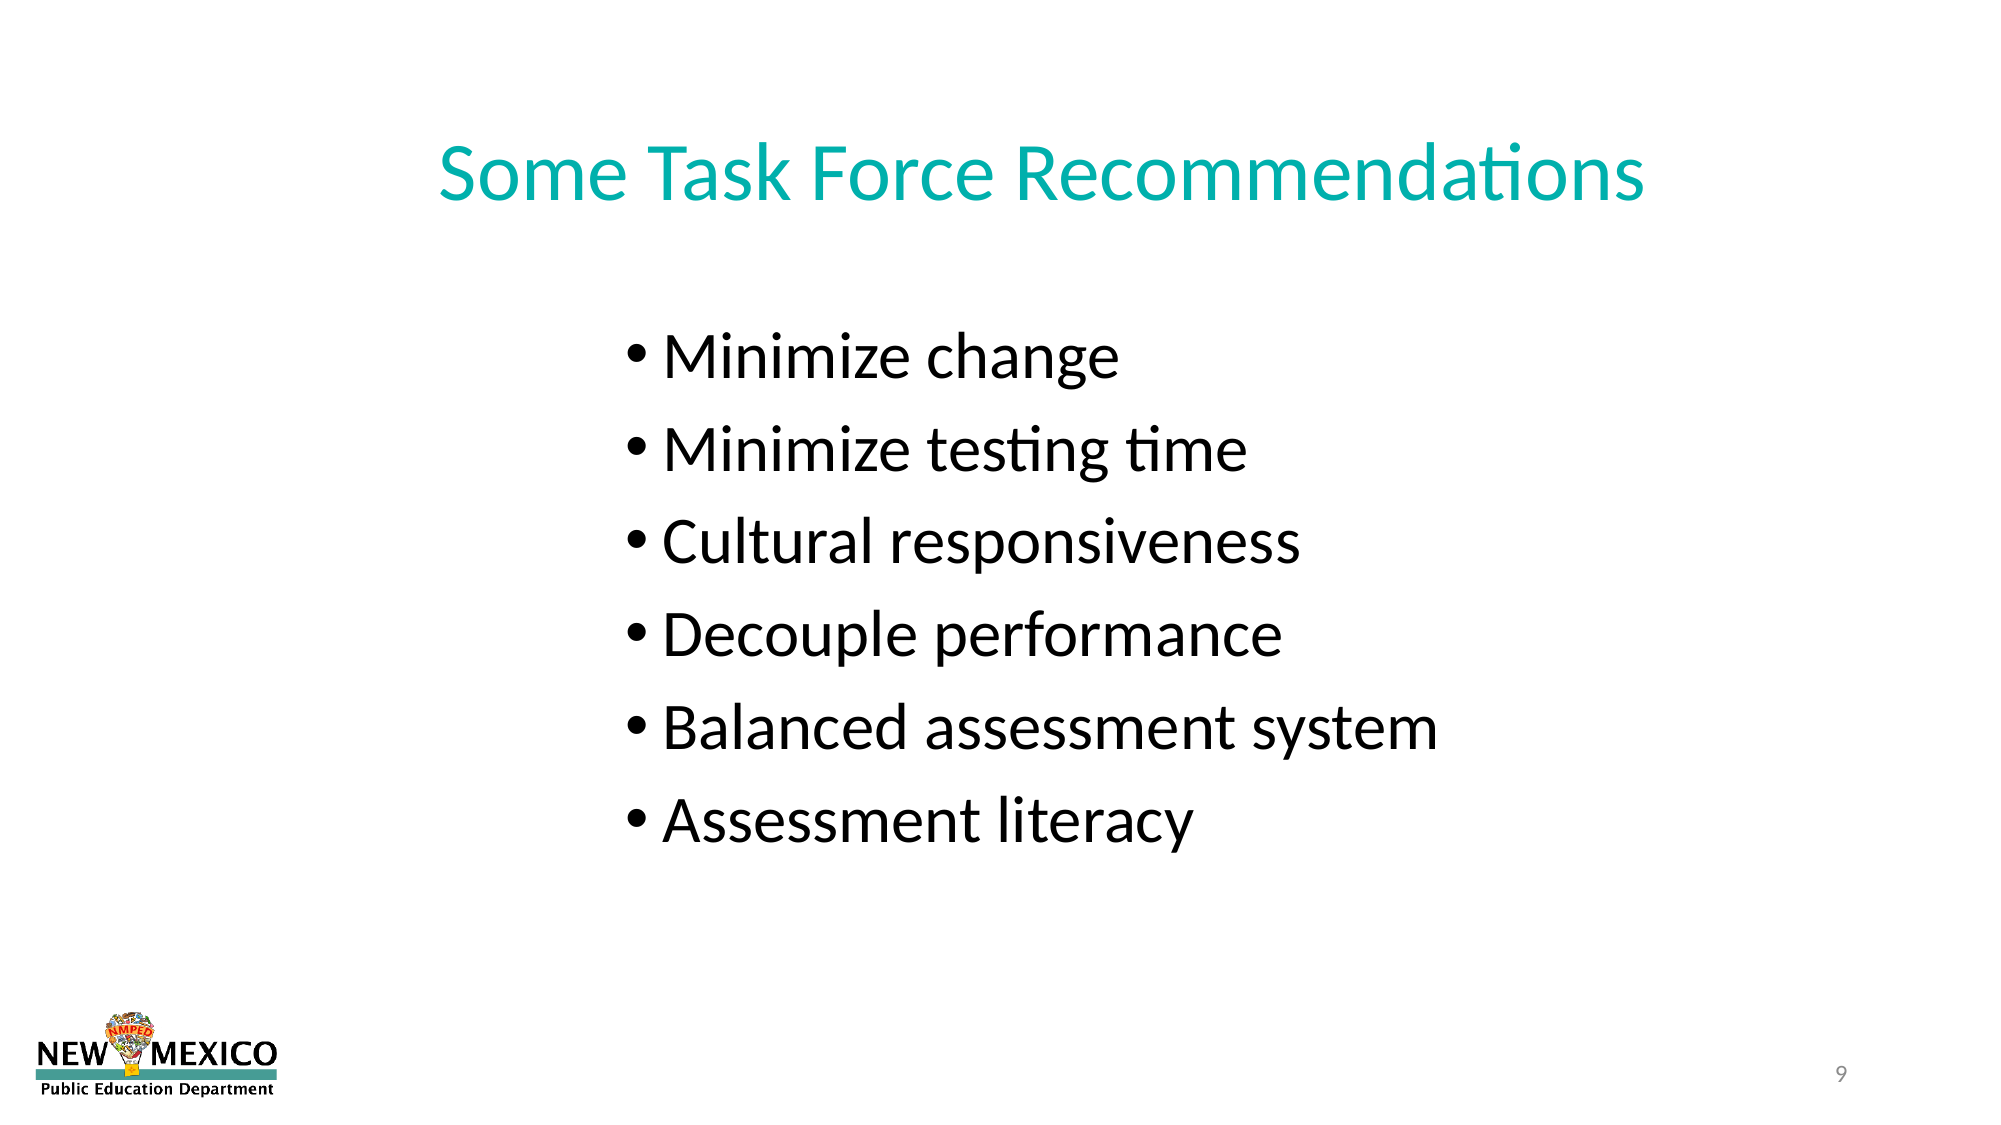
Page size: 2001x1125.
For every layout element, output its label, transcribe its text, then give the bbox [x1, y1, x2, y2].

text_box Some Task Force Recommendations [424, 109, 1662, 225]
picture [0, 1006, 294, 1102]
slide_number 9 [1412, 1042, 1863, 1103]
text_box Minimize change Minimize testing time Cultural responsiveness Decouple performance Balanced assessment system Assessment literacy [610, 313, 1538, 985]
